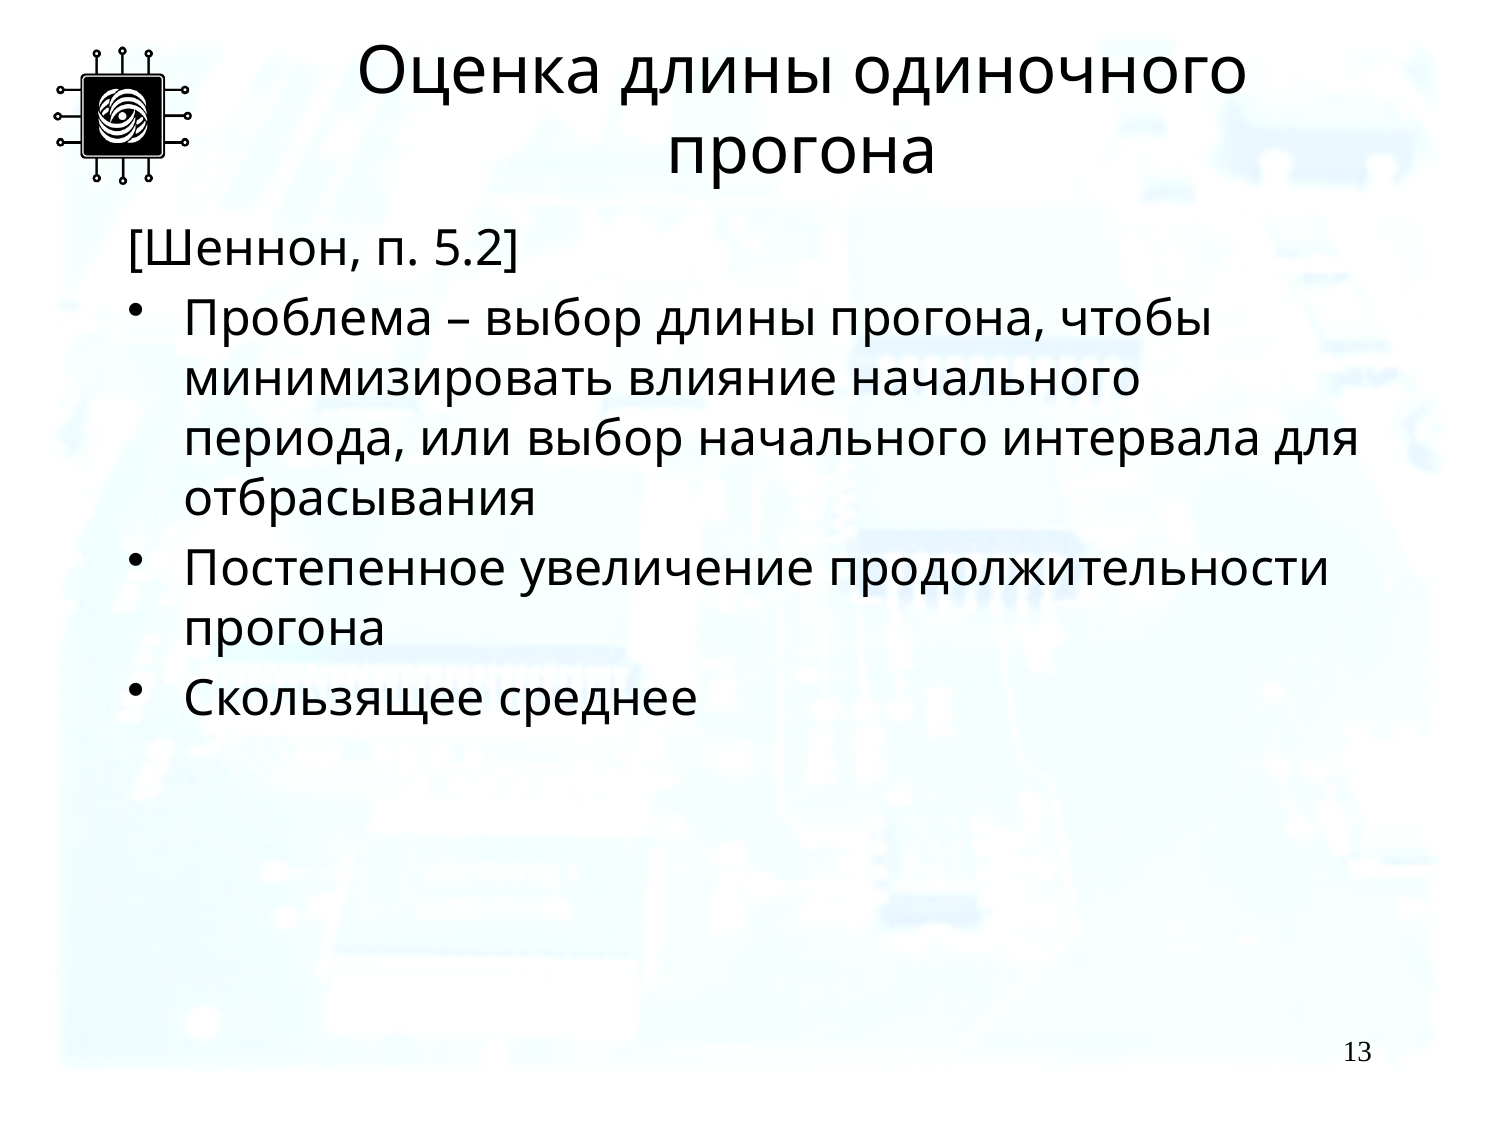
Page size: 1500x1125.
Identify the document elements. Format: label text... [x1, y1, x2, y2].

slide_number 13 [1187, 1025, 1388, 1100]
list [Шеннон, п. 5.2] Проблема – выбор длины прогона, чтобы минимизировать влияние начального периода, или выбор начального интервала для отбрасывания Постепенное увеличение продолжительности прогона Скользящее среднее См. [Шеннон, п. 5.2] [112, 208, 1388, 1036]
title Оценка длины одиночного прогона [218, 52, 1388, 161]
picture [53, 46, 192, 185]
